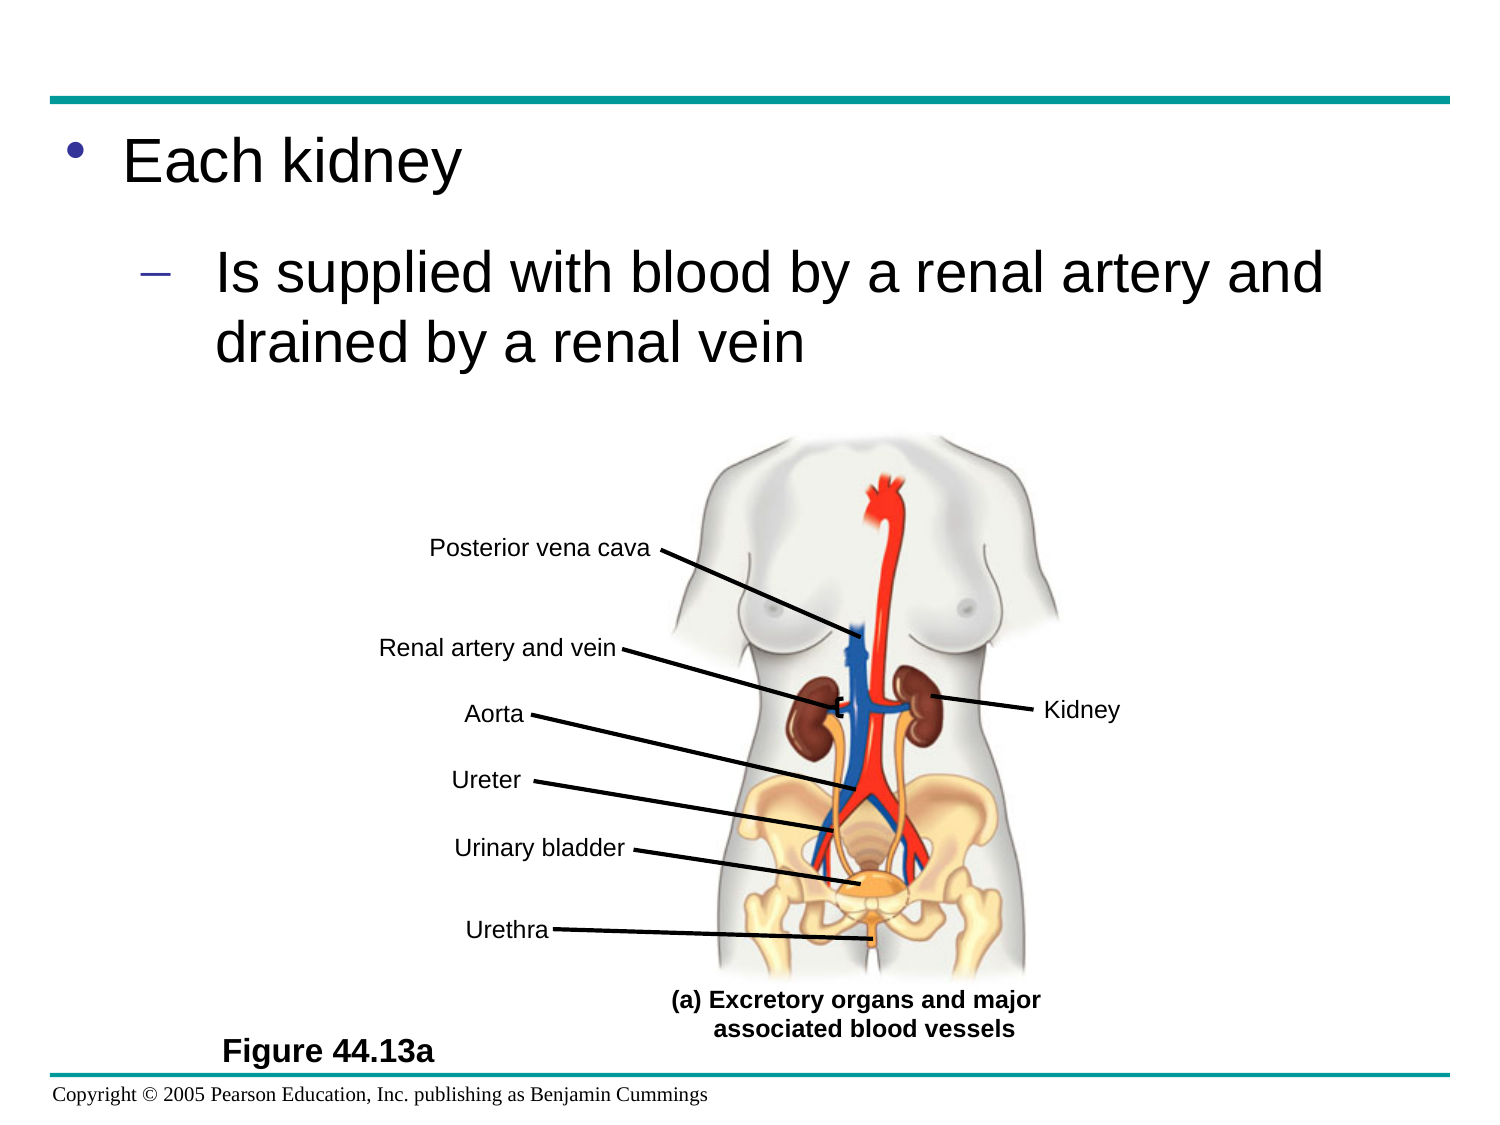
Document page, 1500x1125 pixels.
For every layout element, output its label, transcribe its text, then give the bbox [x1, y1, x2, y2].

list Each kidney Is supplied with blood by a renal artery and drained by a renal vein [50, 112, 1450, 404]
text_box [364, 420, 1136, 1051]
text_box Figure 44.13a [206, 1022, 450, 1077]
